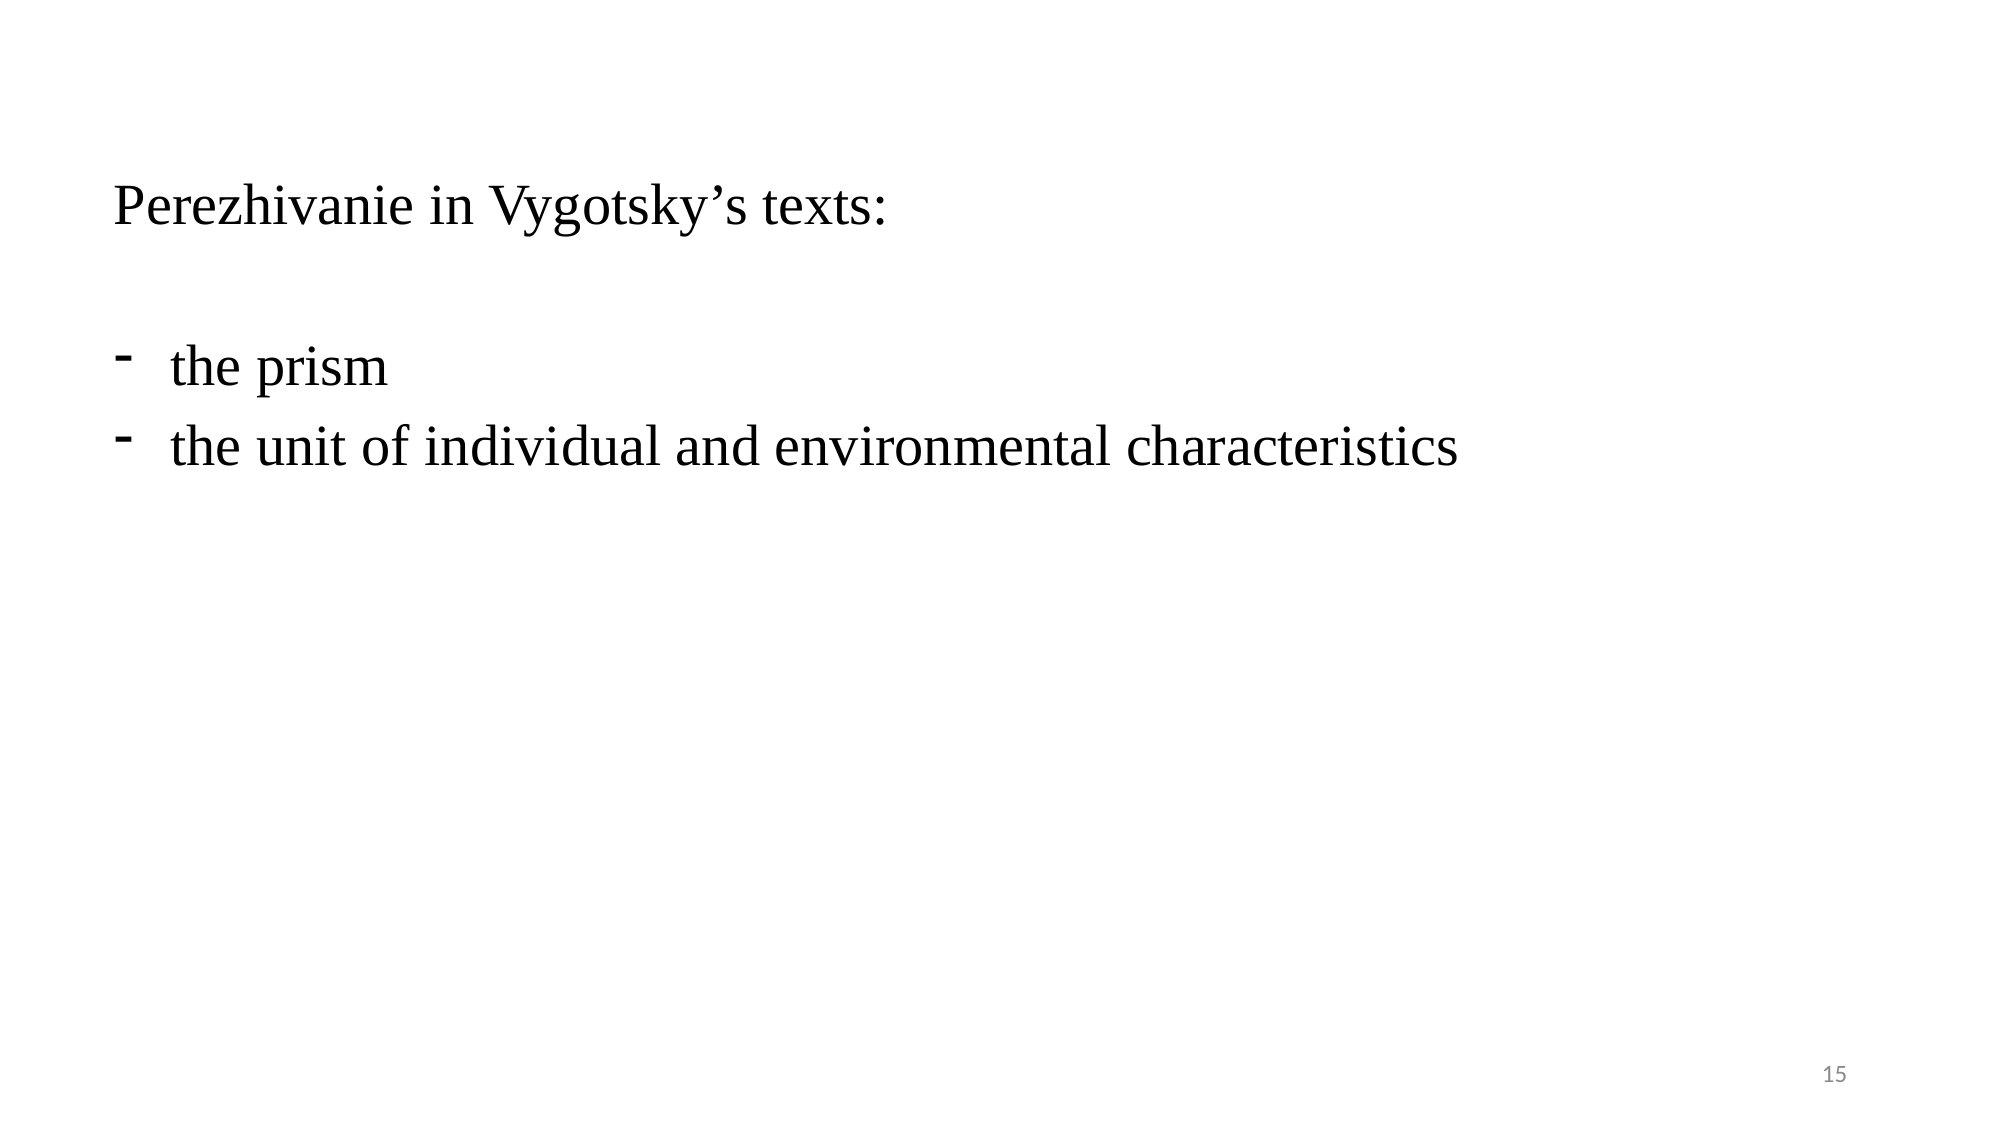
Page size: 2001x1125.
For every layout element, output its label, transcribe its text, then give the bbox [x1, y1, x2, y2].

slide_number 15 [1412, 1042, 1863, 1103]
text_box Perezhivanie in Vygotsky’s texts: the prism the unit of individual and environmental characteristics [99, 148, 1863, 485]
